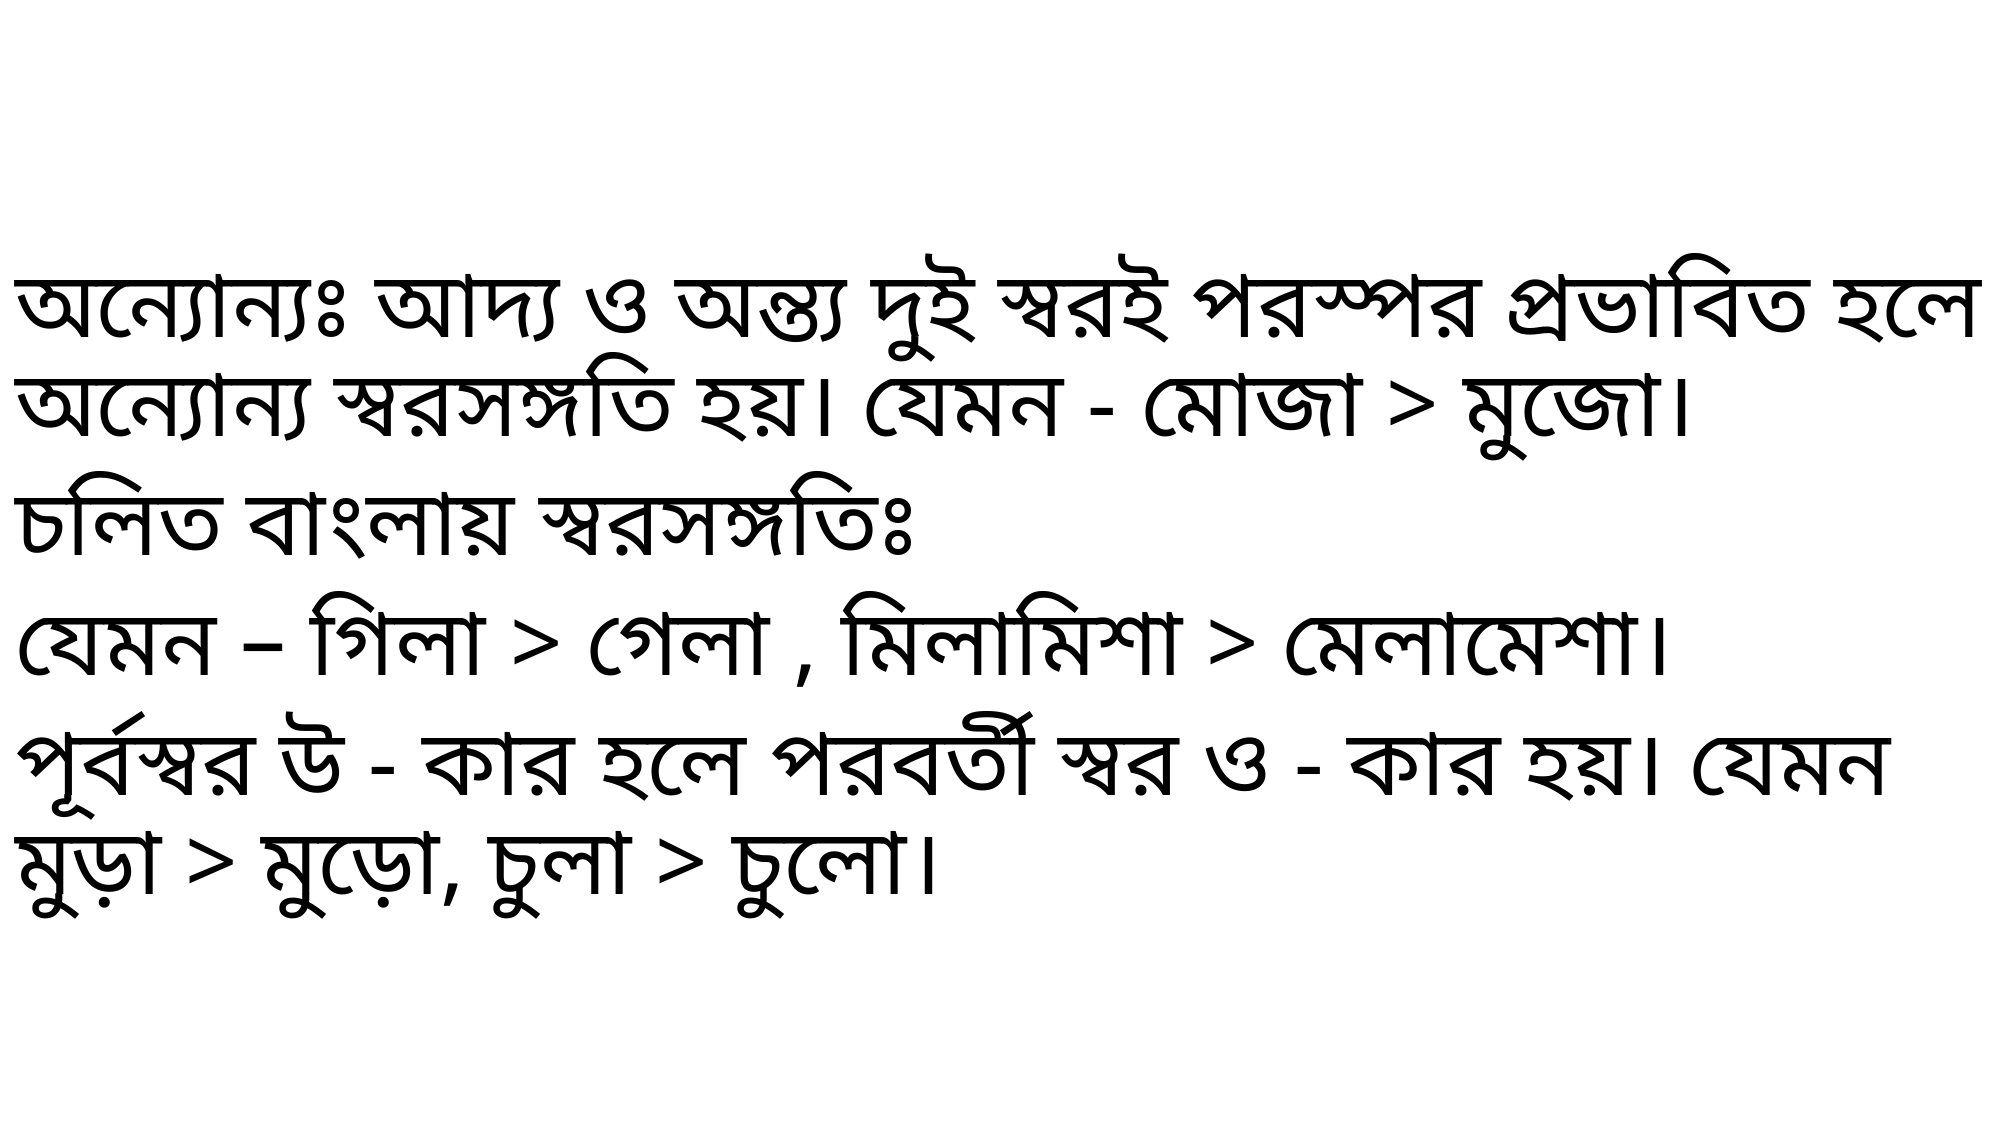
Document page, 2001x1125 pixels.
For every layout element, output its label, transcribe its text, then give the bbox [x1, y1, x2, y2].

list অন্যোন্যঃ আদ্য ও অন্ত্য দুই স্বরই পরস্পর প্রভাবিত হলে অন্যোন্য স্বরসঙ্গতি হয়। যেমন - মোজা > মুজো। চলিত বাংলায় স্বরসঙ্গতিঃ যেমন – গিলা > গেলা , মিলামিশা > মেলামেশা। পূর্বস্বর উ - কার হলে পরবর্তী স্বর ও - কার হয়। যেমন মুড়া > মুড়ো, চুলা > চুলো। [0, 0, 2000, 1125]
